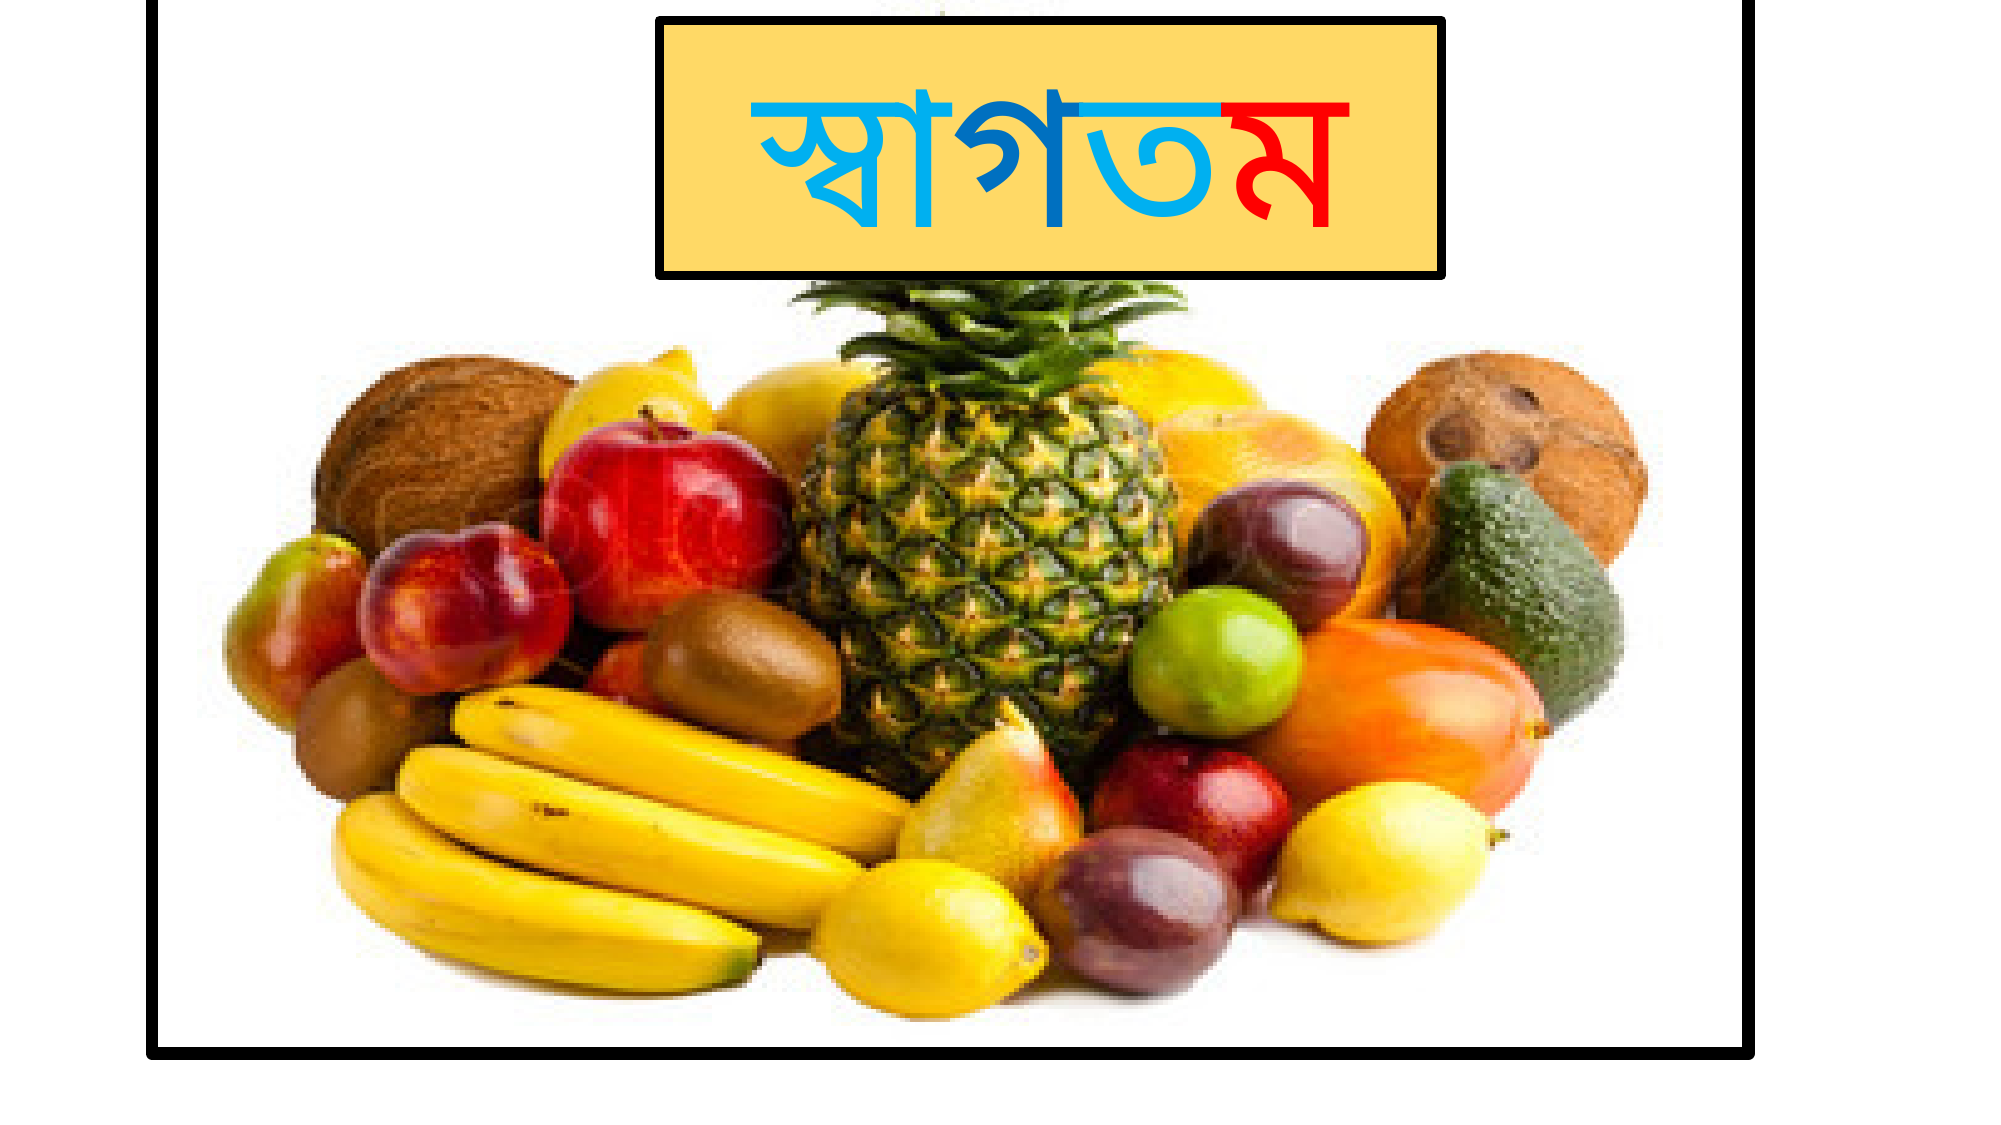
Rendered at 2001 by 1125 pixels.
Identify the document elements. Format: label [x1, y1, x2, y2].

picture [158, 0, 1743, 1048]
